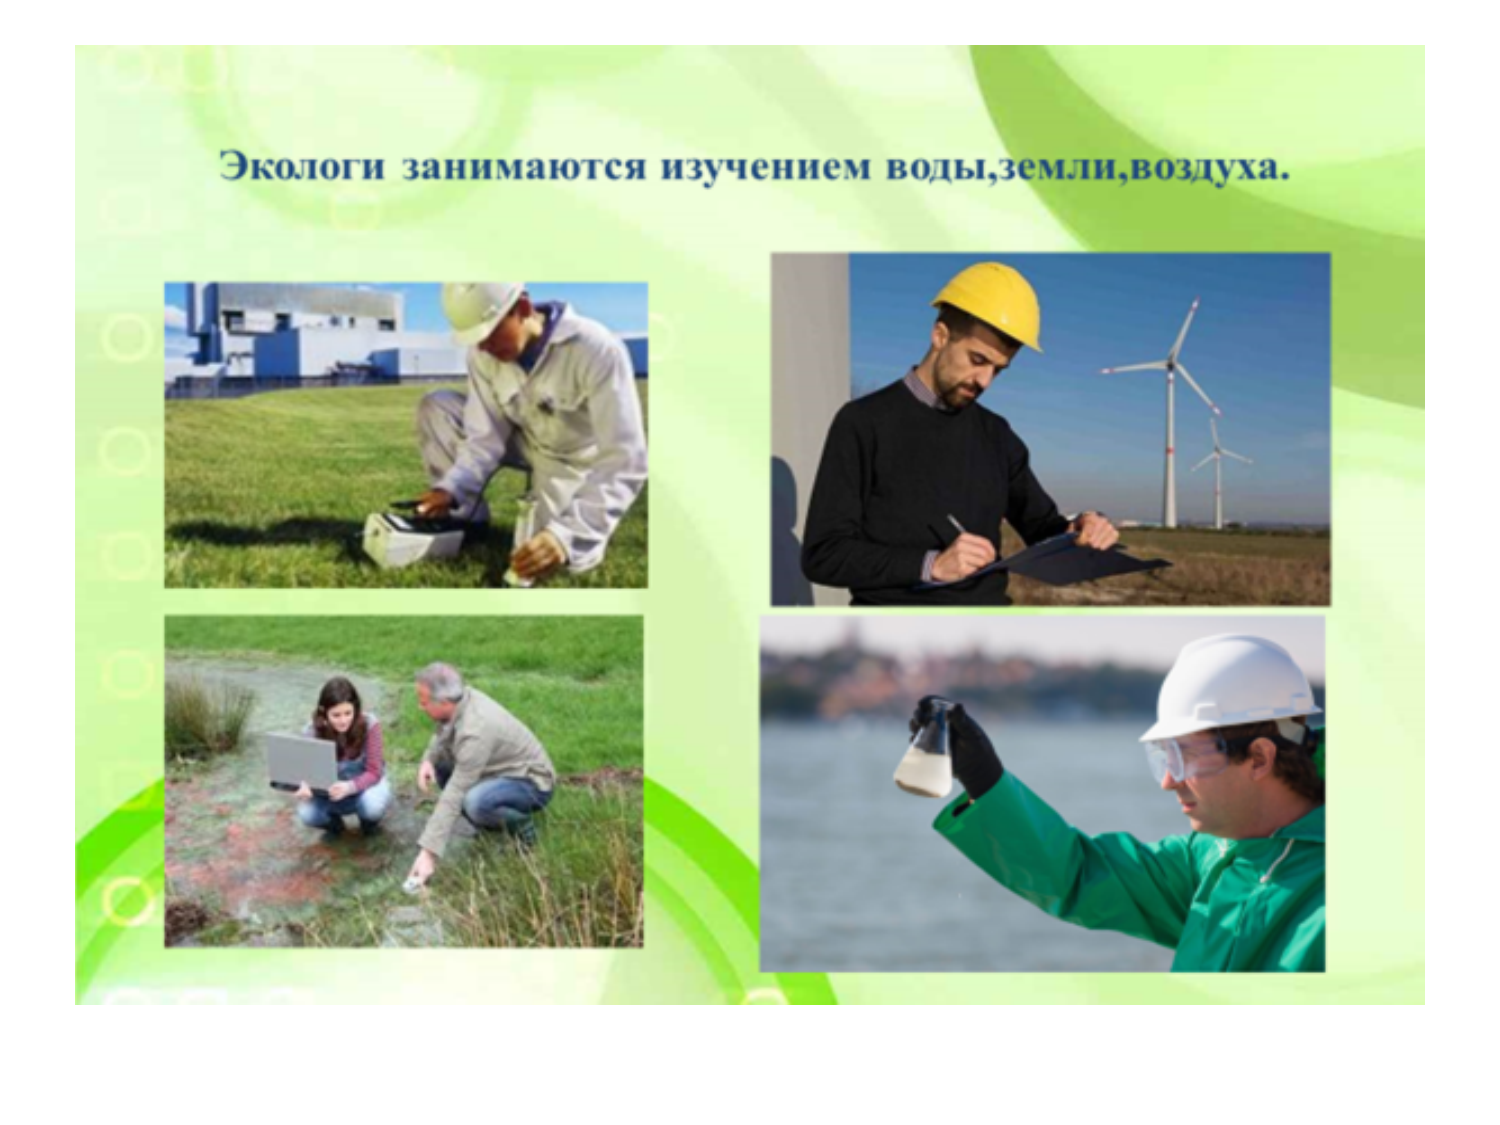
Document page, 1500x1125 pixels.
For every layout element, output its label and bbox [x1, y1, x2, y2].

picture [74, 44, 1426, 1006]
